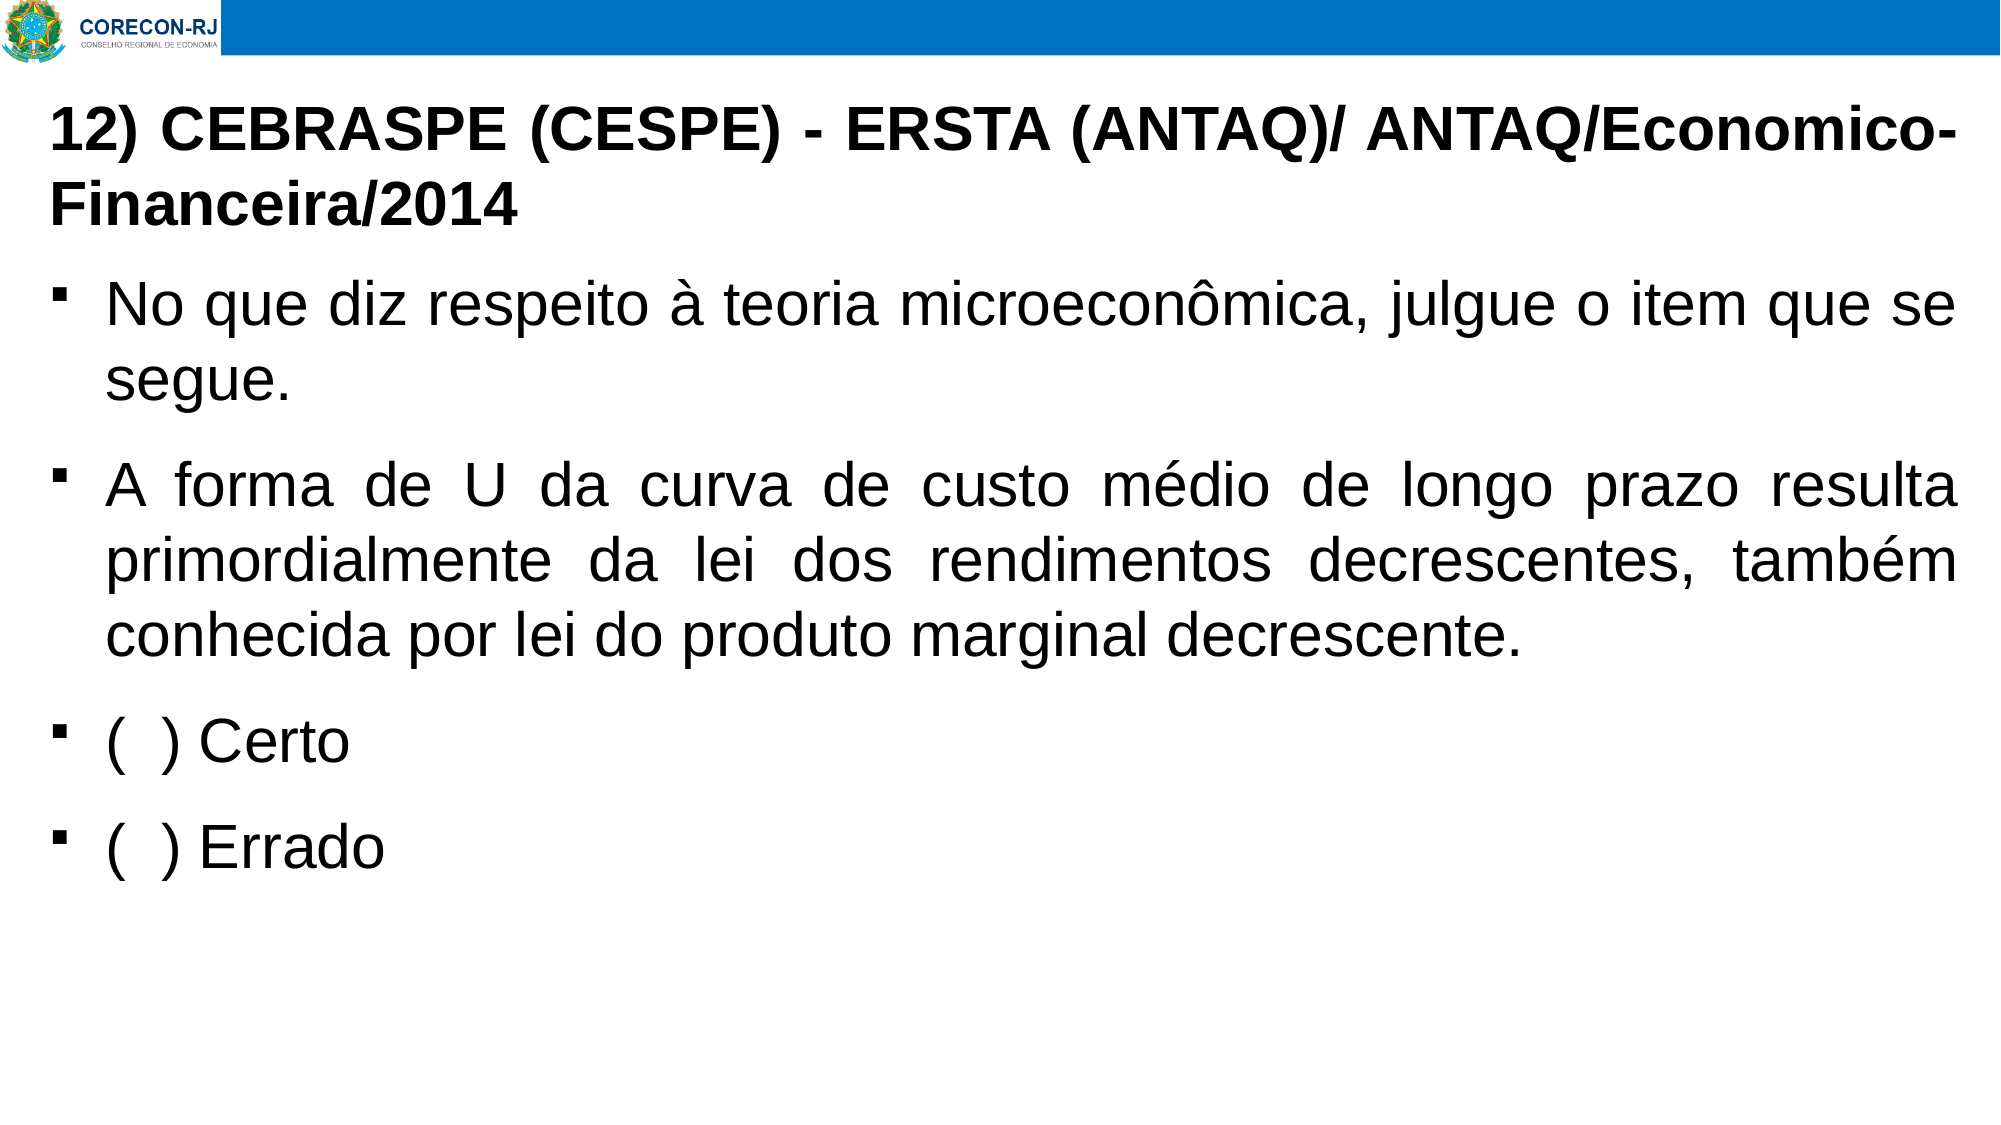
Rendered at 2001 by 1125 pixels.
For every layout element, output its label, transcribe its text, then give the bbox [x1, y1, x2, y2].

list No que diz respeito à teoria microeconômica, julgue o item que se segue. A forma de U da curva de custo médio de longo prazo resulta primordialmente da lei dos rendimentos decrescentes, também conhecida por lei do produto marginal decrescente. ( ) Certo ( ) Errado [34, 254, 1976, 970]
picture [0, 0, 221, 65]
title 12) CEBRASPE (CESPE) - ERSTA (ANTAQ)/ ANTAQ/Economico-Financeira/2014 [34, 26, 1976, 246]
